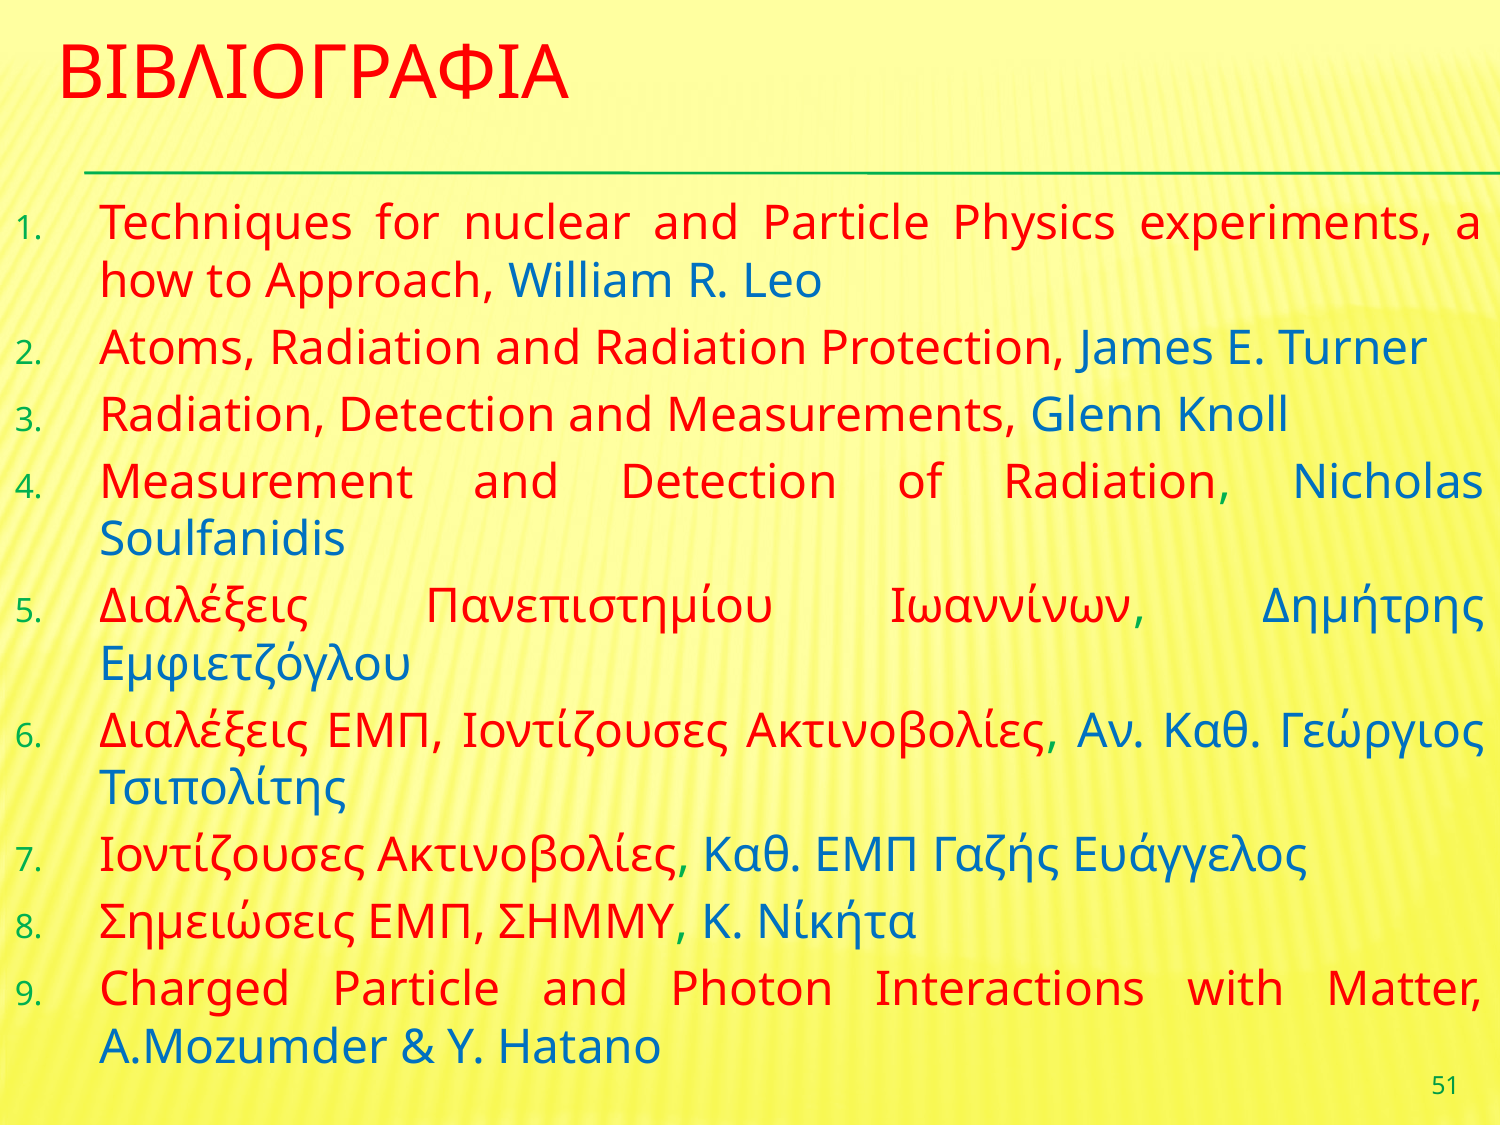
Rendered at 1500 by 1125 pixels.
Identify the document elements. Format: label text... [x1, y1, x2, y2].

title ΒΙΒΛΙΟΓΡΑΦΙΑ [41, 0, 1467, 138]
slide_number 51 [1350, 1061, 1475, 1103]
list Techniques for nuclear and Particle Physics experiments, a how to Approach, William R. Leo Atoms, Radiation and Radiation Protection, James E. Turner Radiation, Detection and Measurements, Glenn Knoll Measurement and Detection of Radiation, Nicholas Soulfanidis Διαλέξεις Πανεπιστημίου Ιωαννίνων, Δημήτρης Εμφιετζόγλου Διαλέξεις ΕΜΠ, Ιοντίζουσες Ακτινοβολίες, Αν. Καθ. Γεώργιος Τσιπολίτης Ιοντίζουσες Ακτινοβολίες, Καθ. ΕΜΠ Γαζής Ευάγγελος Σημειώσεις ΕΜΠ, ΣΗΜΜΥ, Κ. Νίκήτα Charged Particle and Photon Interactions with Matter, A.Mozumder & Y. Hatano [0, 184, 1500, 1035]
